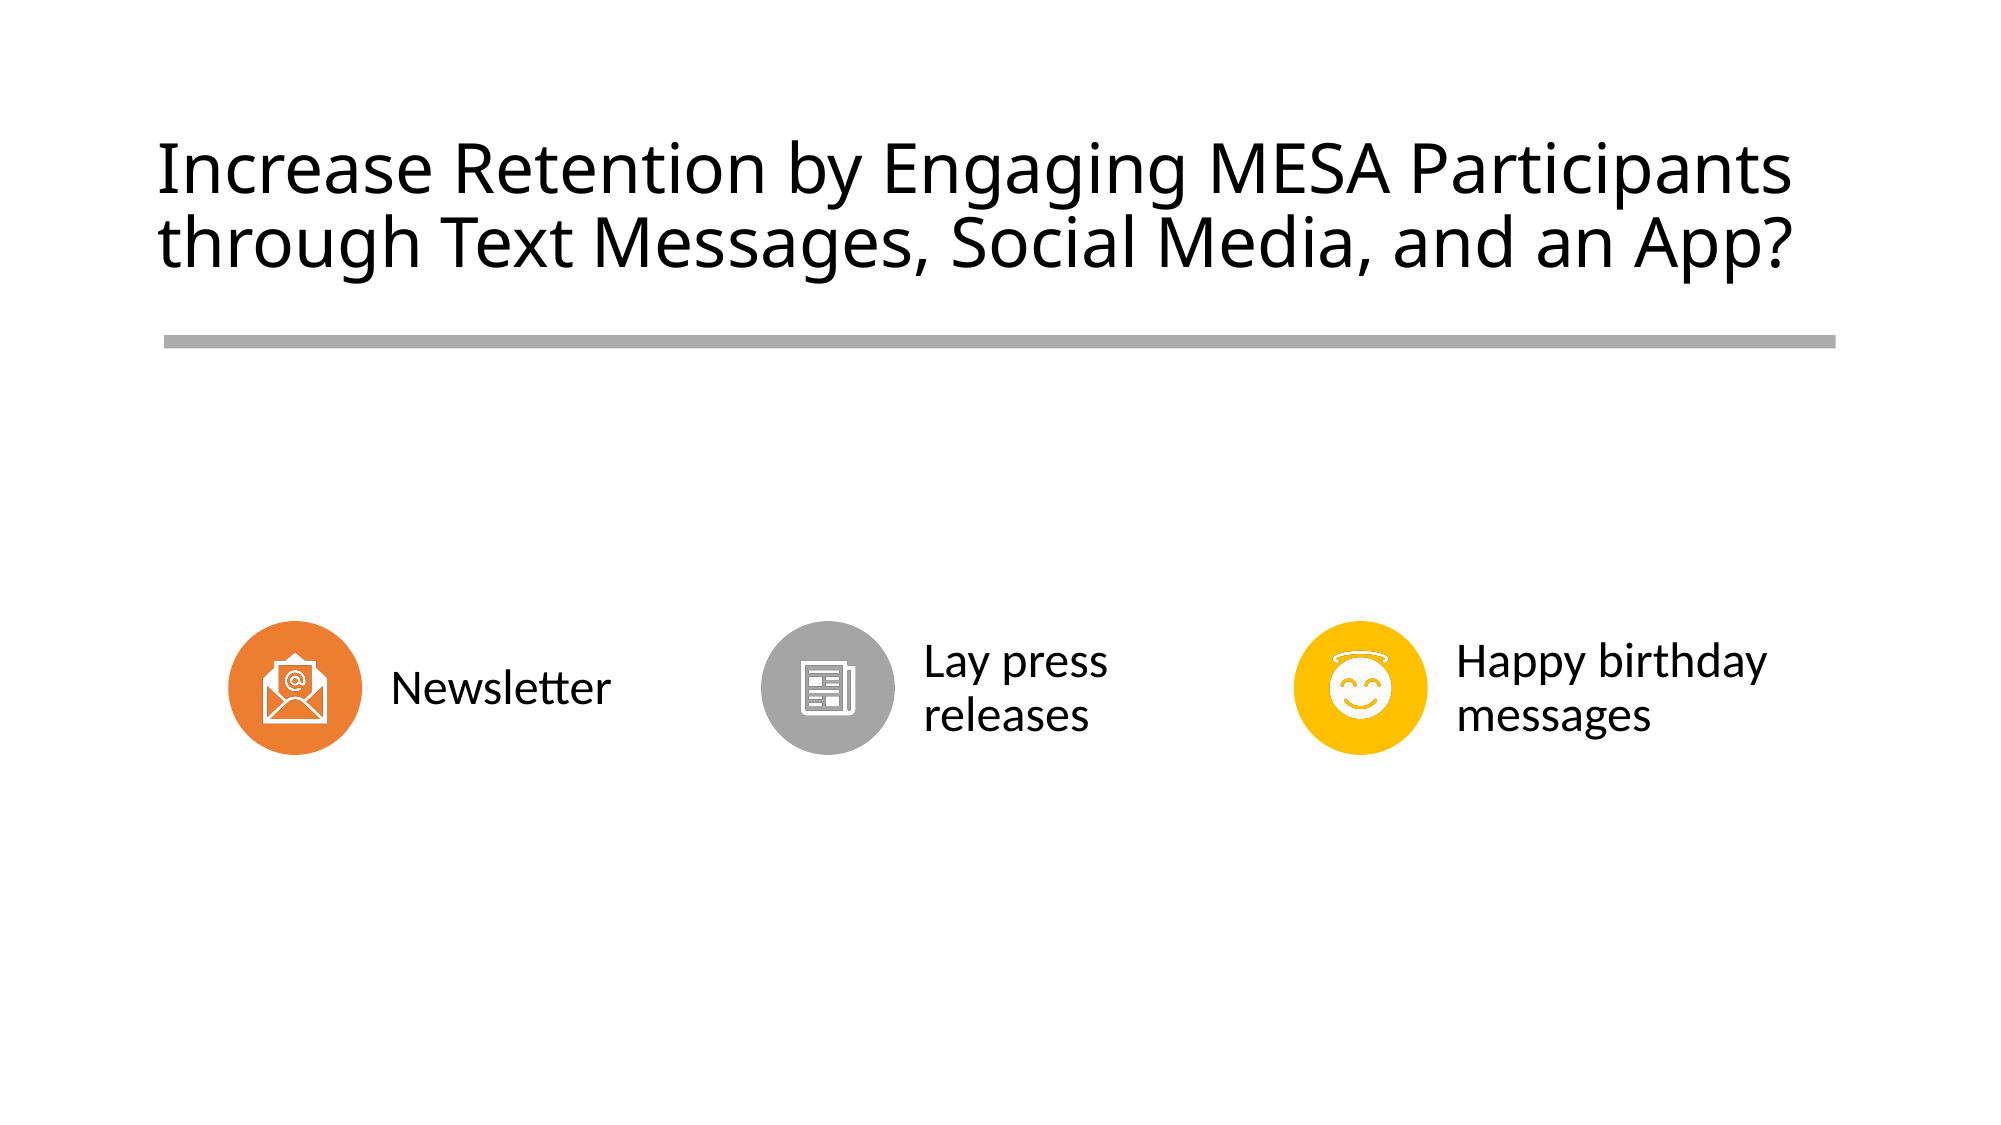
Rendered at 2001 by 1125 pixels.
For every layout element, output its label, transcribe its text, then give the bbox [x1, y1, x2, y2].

title Increase Retention by Engaging MESA Participants through Text Messages, Social Media, and an App? [142, 99, 1858, 317]
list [164, 391, 1836, 985]
text_box [163, 334, 1837, 349]
